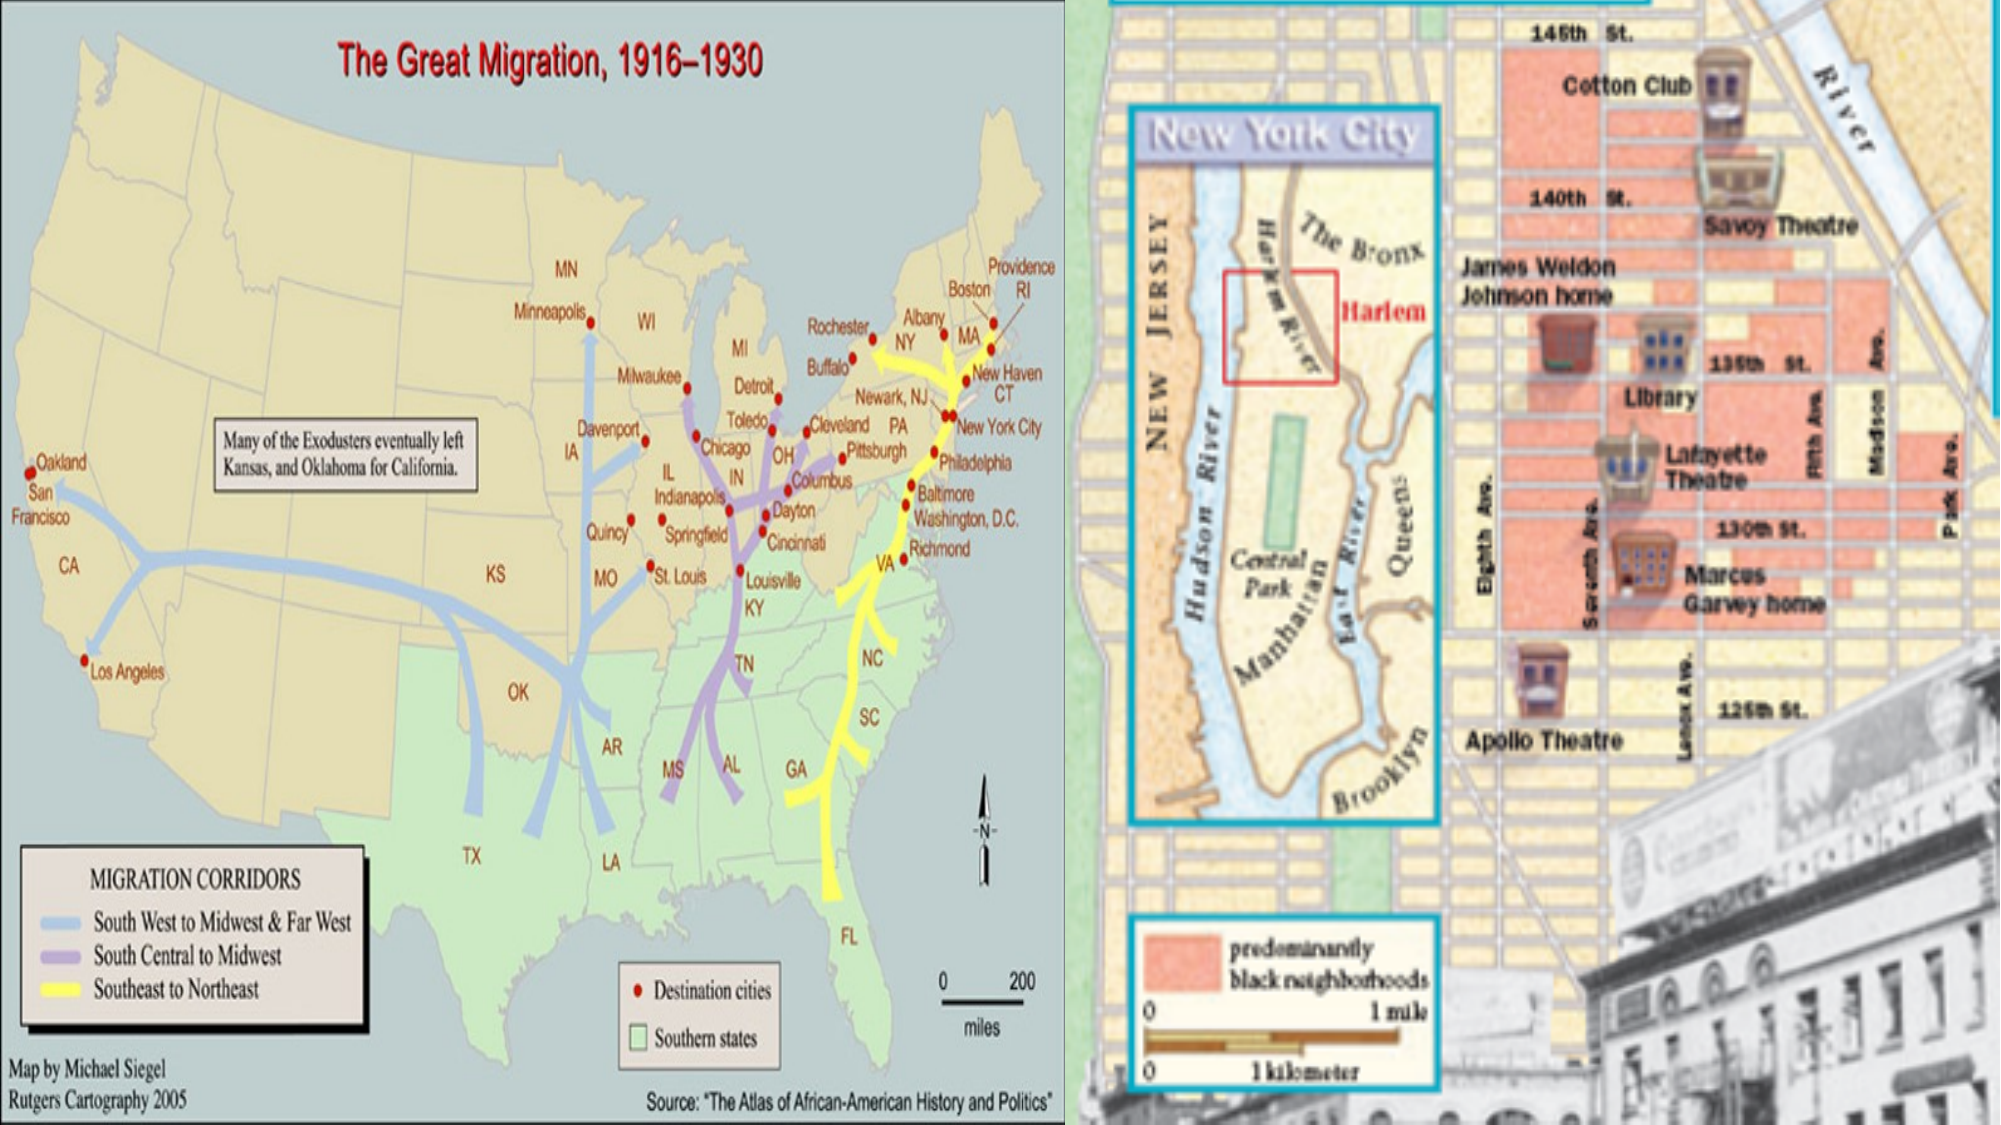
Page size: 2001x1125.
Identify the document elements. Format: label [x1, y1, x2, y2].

list [0, 0, 1065, 1125]
picture [1065, 0, 2000, 1125]
